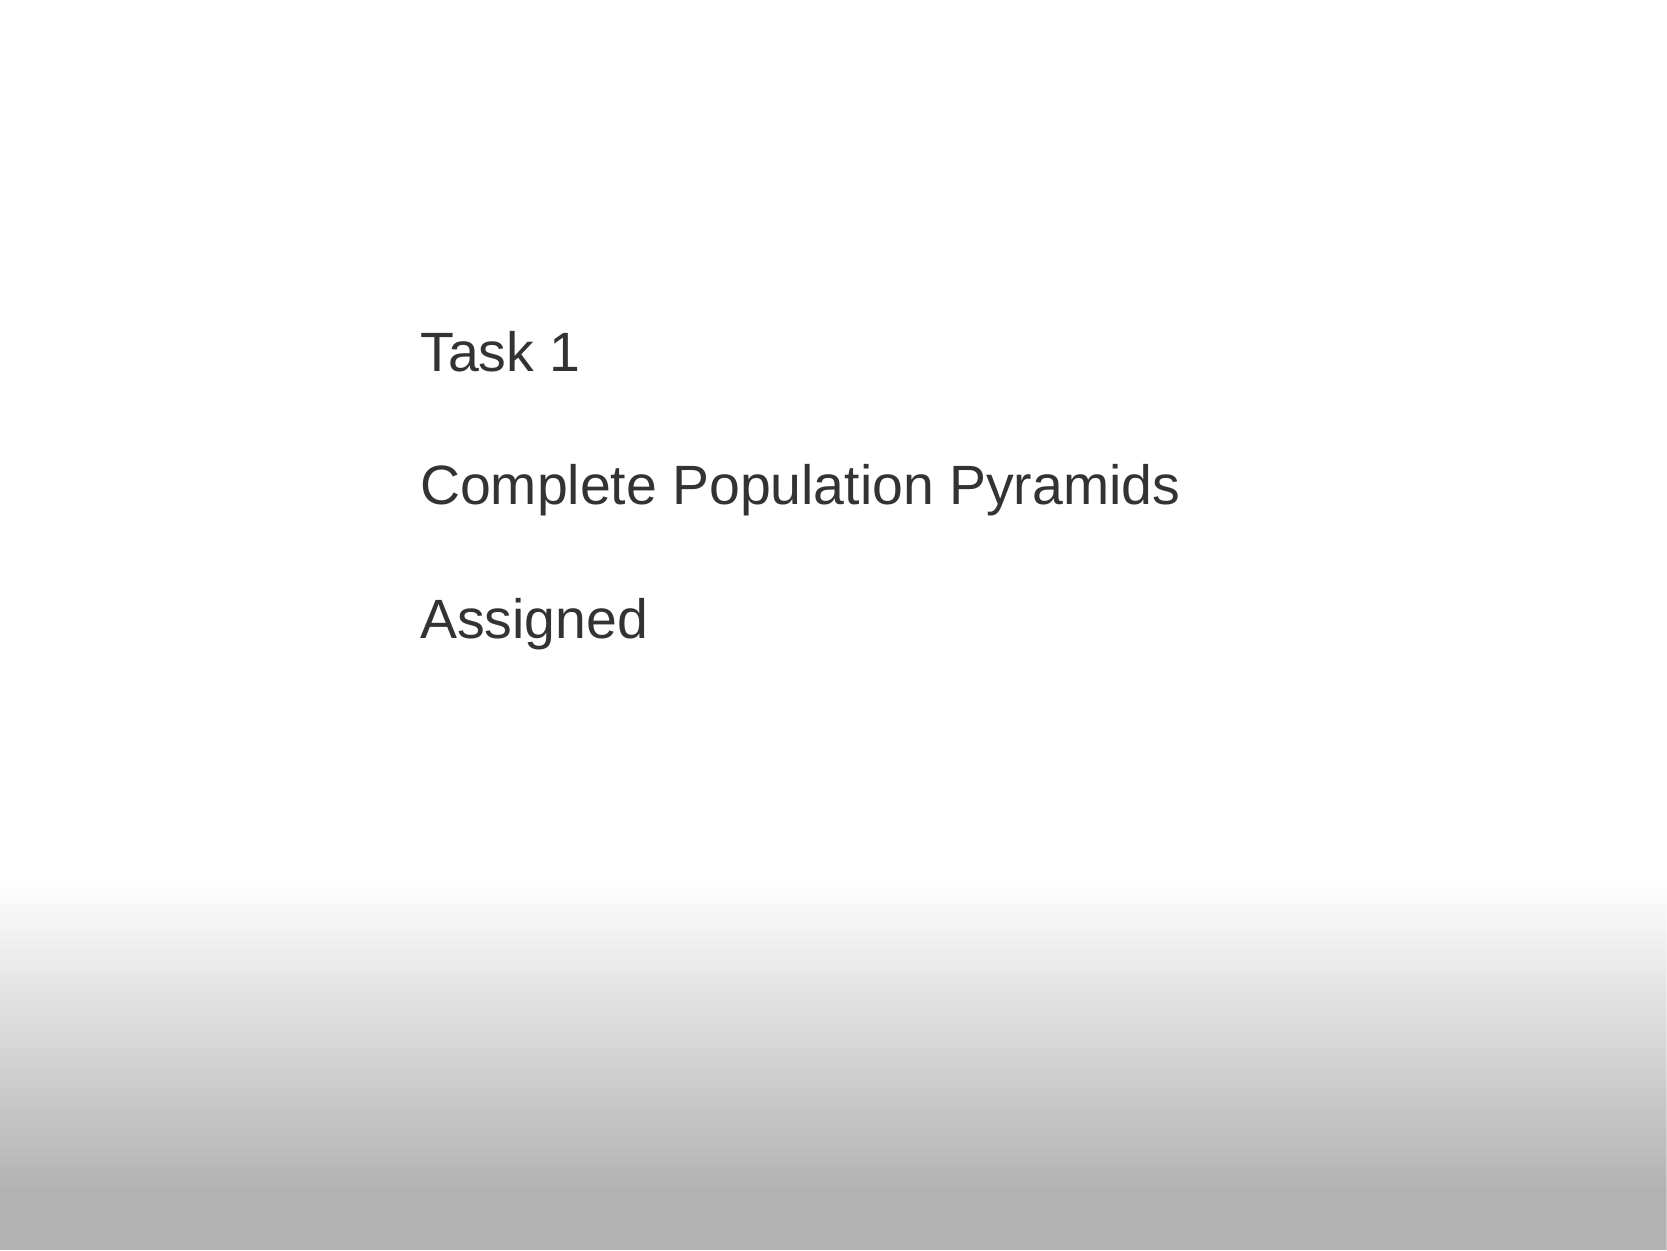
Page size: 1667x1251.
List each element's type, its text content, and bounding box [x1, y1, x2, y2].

picture [0, 0, 1667, 1250]
text_box Task 1 Complete Population Pyramids Assigned [414, 310, 1259, 741]
